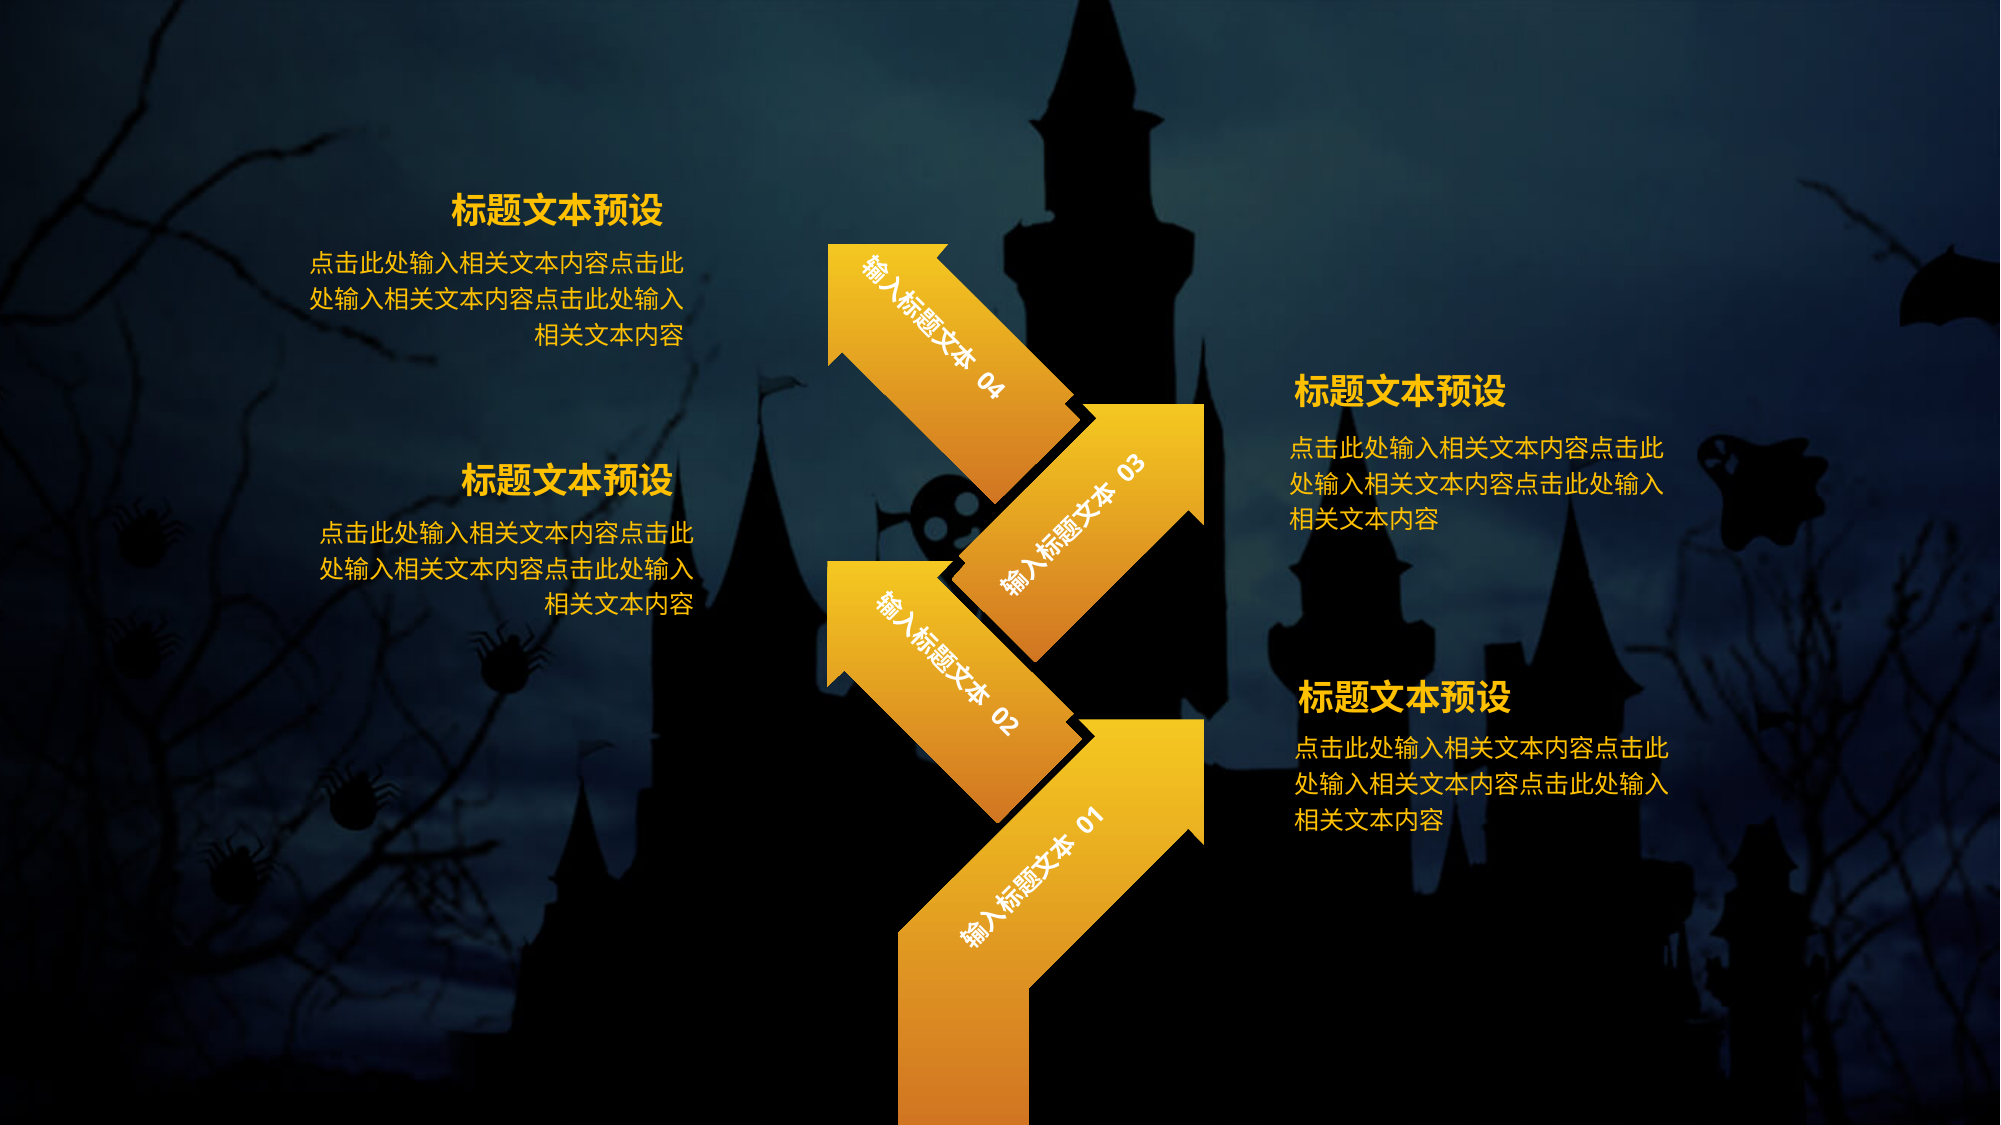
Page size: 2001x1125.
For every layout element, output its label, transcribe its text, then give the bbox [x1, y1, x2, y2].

text_box 标题文本预设 [436, 181, 673, 239]
text_box 标题文本预设 [1279, 361, 1516, 419]
text_box 标题文本预设 [1284, 667, 1521, 726]
text_box 点击此处输入相关文本内容点击此处输入相关文本内容点击此处输入相关文本内容 [293, 503, 710, 596]
text_box 标题文本预设 [446, 450, 683, 508]
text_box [827, 217, 1247, 1125]
text_box 点击此处输入相关文本内容点击此处输入相关文本内容点击此处输入相关文本内容 [1275, 418, 1692, 511]
picture [0, 0, 2000, 1125]
text_box 点击此处输入相关文本内容点击此处输入相关文本内容点击此处输入相关文本内容 [1279, 719, 1696, 811]
text_box 点击此处输入相关文本内容点击此处输入相关文本内容点击此处输入相关文本内容 [283, 234, 700, 326]
